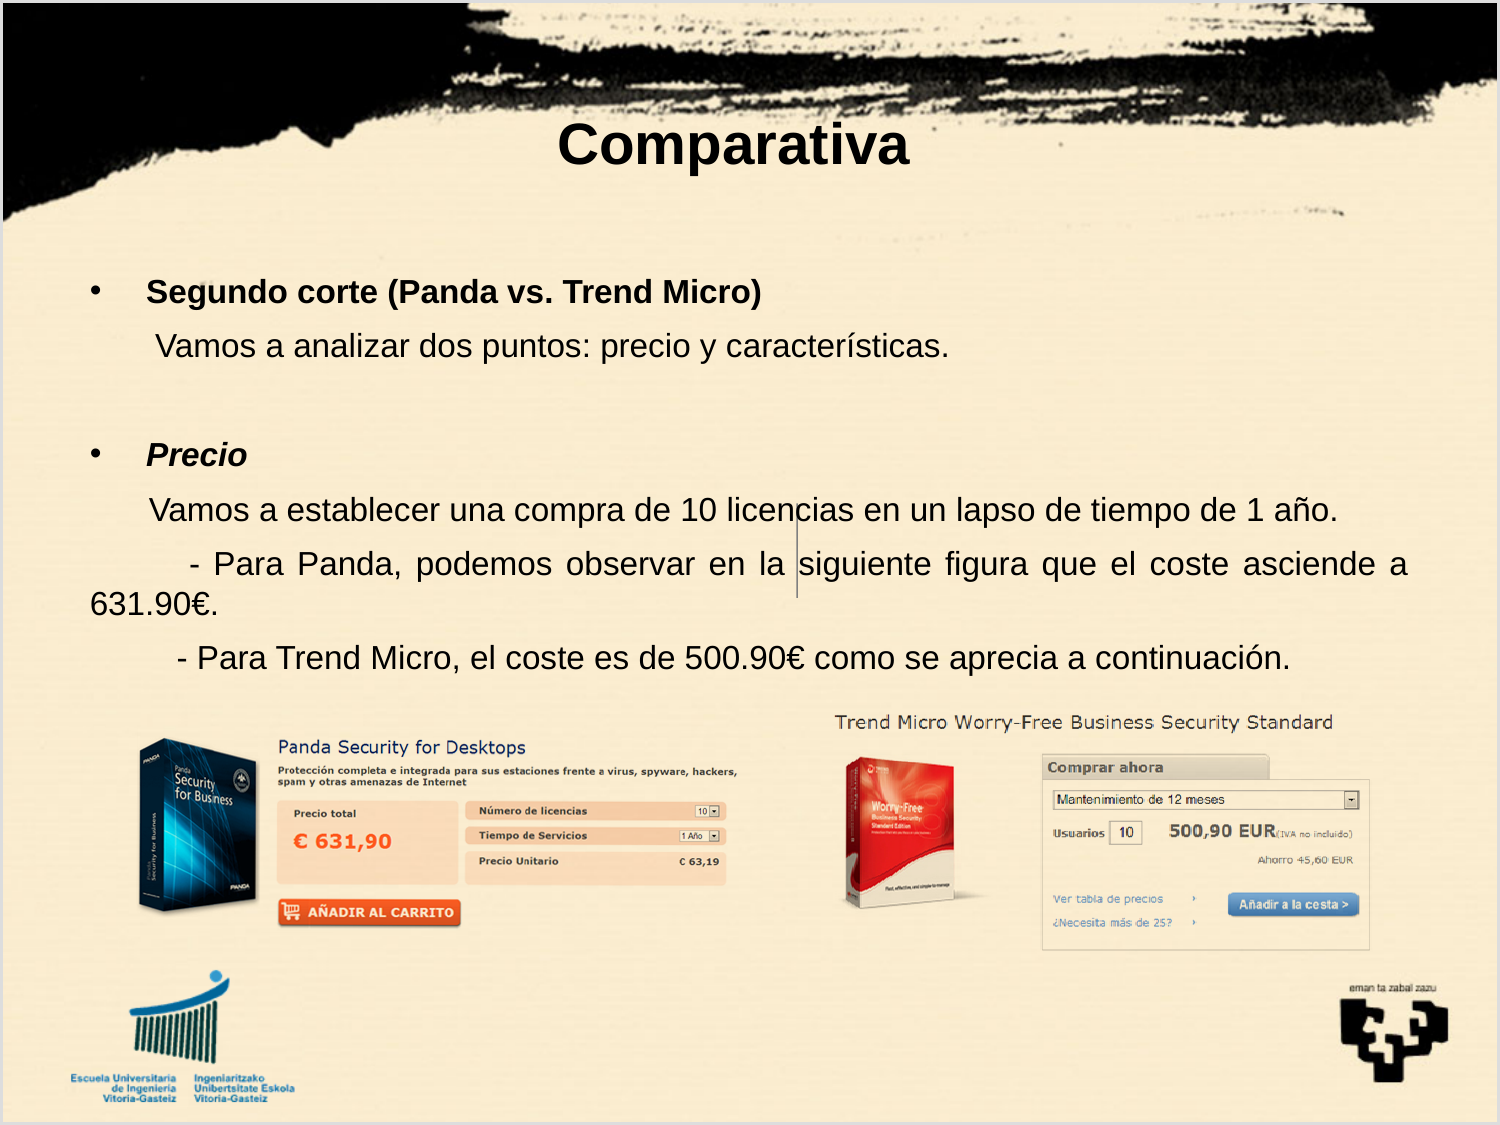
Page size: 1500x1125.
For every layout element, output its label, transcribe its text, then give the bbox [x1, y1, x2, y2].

picture [3, 3, 1497, 1122]
list Segundo corte (Panda vs. Trend Micro) Vamos a analizar dos puntos: precio y características. Precio Vamos a establecer una compra de 10 licencias en un lapso de tiempo de 1 año. - Para Panda, podemos observar en la siguiente figura que el coste asciende a 631.90€. - Para Trend Micro, el coste es de 500.90€ como se aprecia a continuación. [75, 262, 1425, 650]
title Comparativa [59, 47, 1409, 235]
